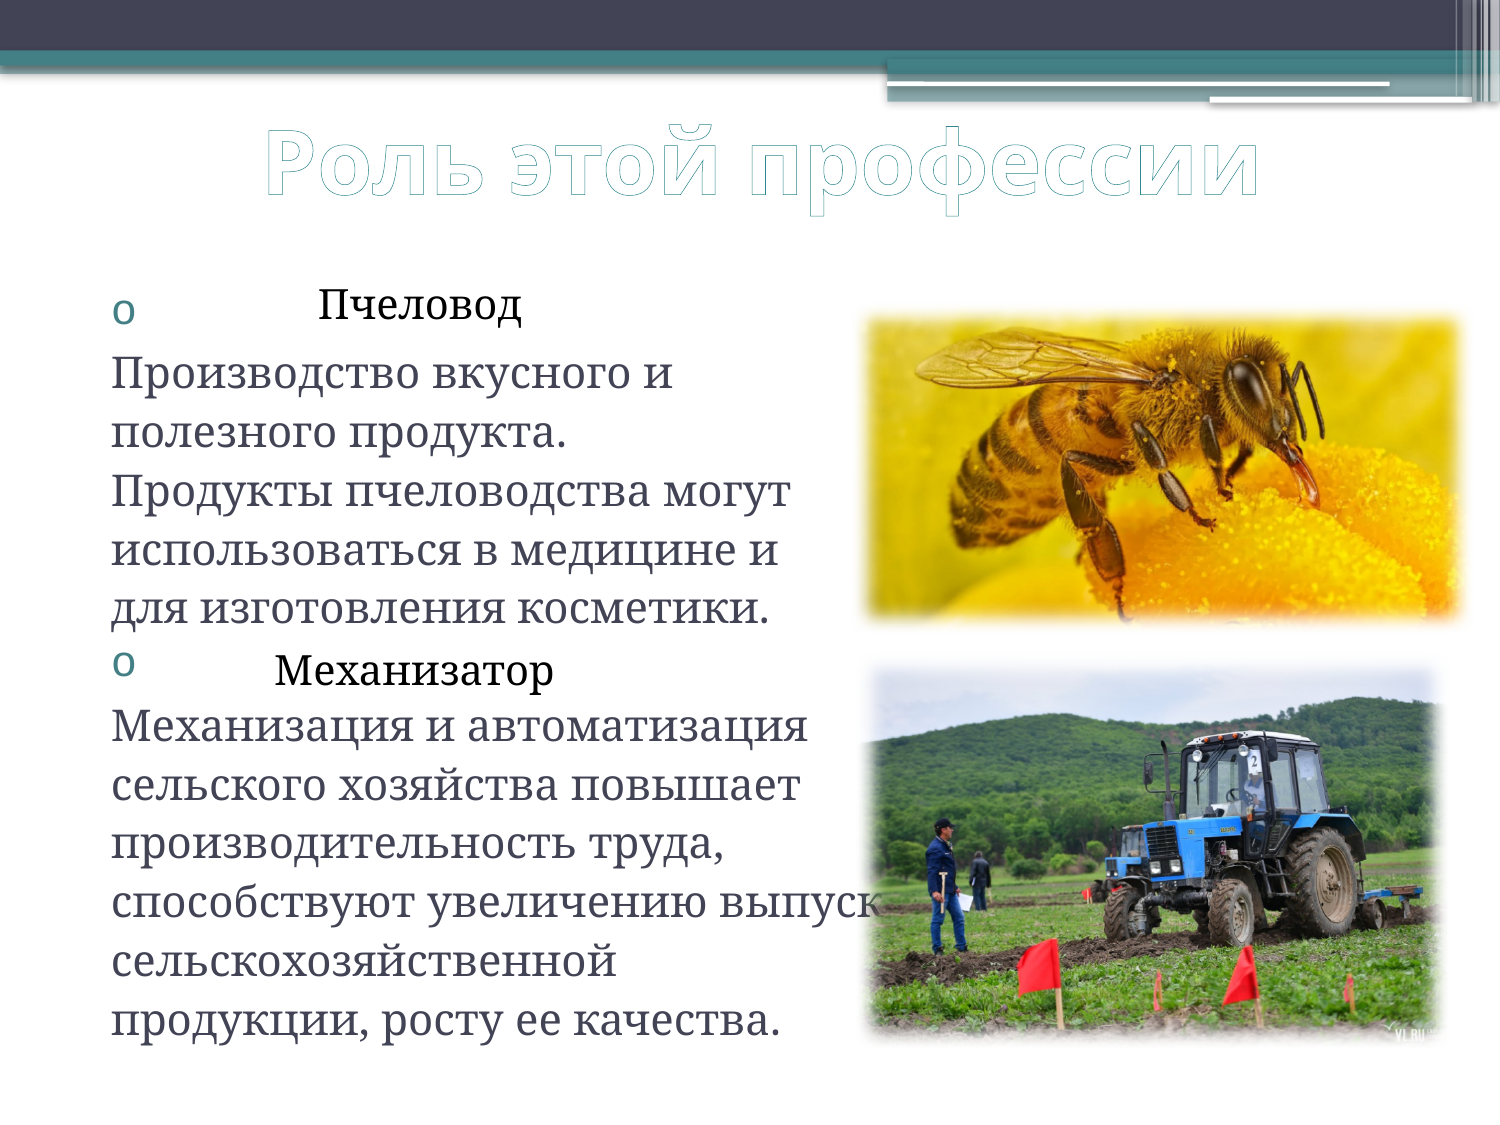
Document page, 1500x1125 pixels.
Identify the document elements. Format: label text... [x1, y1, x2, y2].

text_box Пчеловод [170, 266, 681, 339]
picture [851, 302, 1475, 634]
text_box Механизатор [170, 632, 681, 706]
list ....................... Производство вкусного и полезного продукта. Продукты пчеловодства могут использоваться в медицине и для изготовления косметики. …………………… Механизация и автоматизация сельского хозяйства повышает производительность труда, способствуют увеличению выпуска сельскохозяйственной продукции, росту ее качества. [88, 278, 1474, 1106]
title Роль этой профессии [0, 30, 1500, 220]
picture [854, 652, 1450, 1049]
